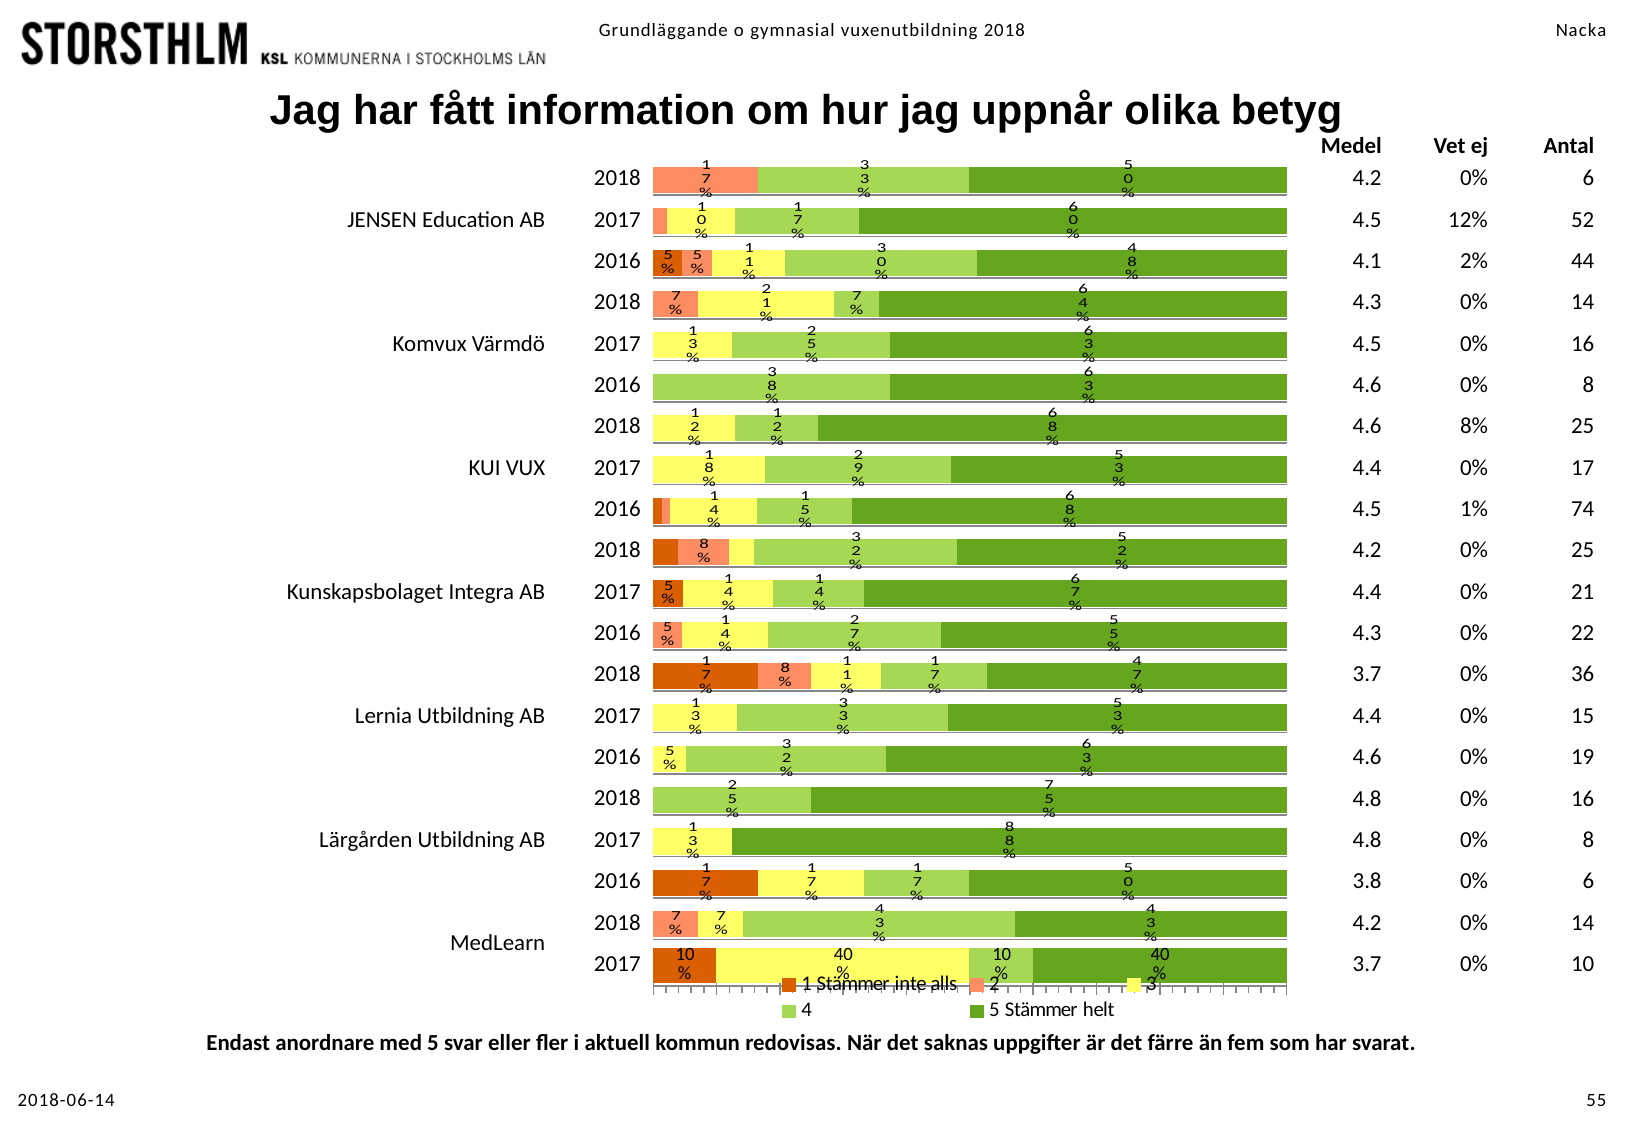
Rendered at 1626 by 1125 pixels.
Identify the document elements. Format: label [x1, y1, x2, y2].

text_box [17, 82, 1607, 116]
text_box [17, 1027, 1607, 1064]
text_box [17, 117, 1607, 833]
text_box [17, 1072, 1607, 1111]
text_box [17, 17, 1607, 81]
